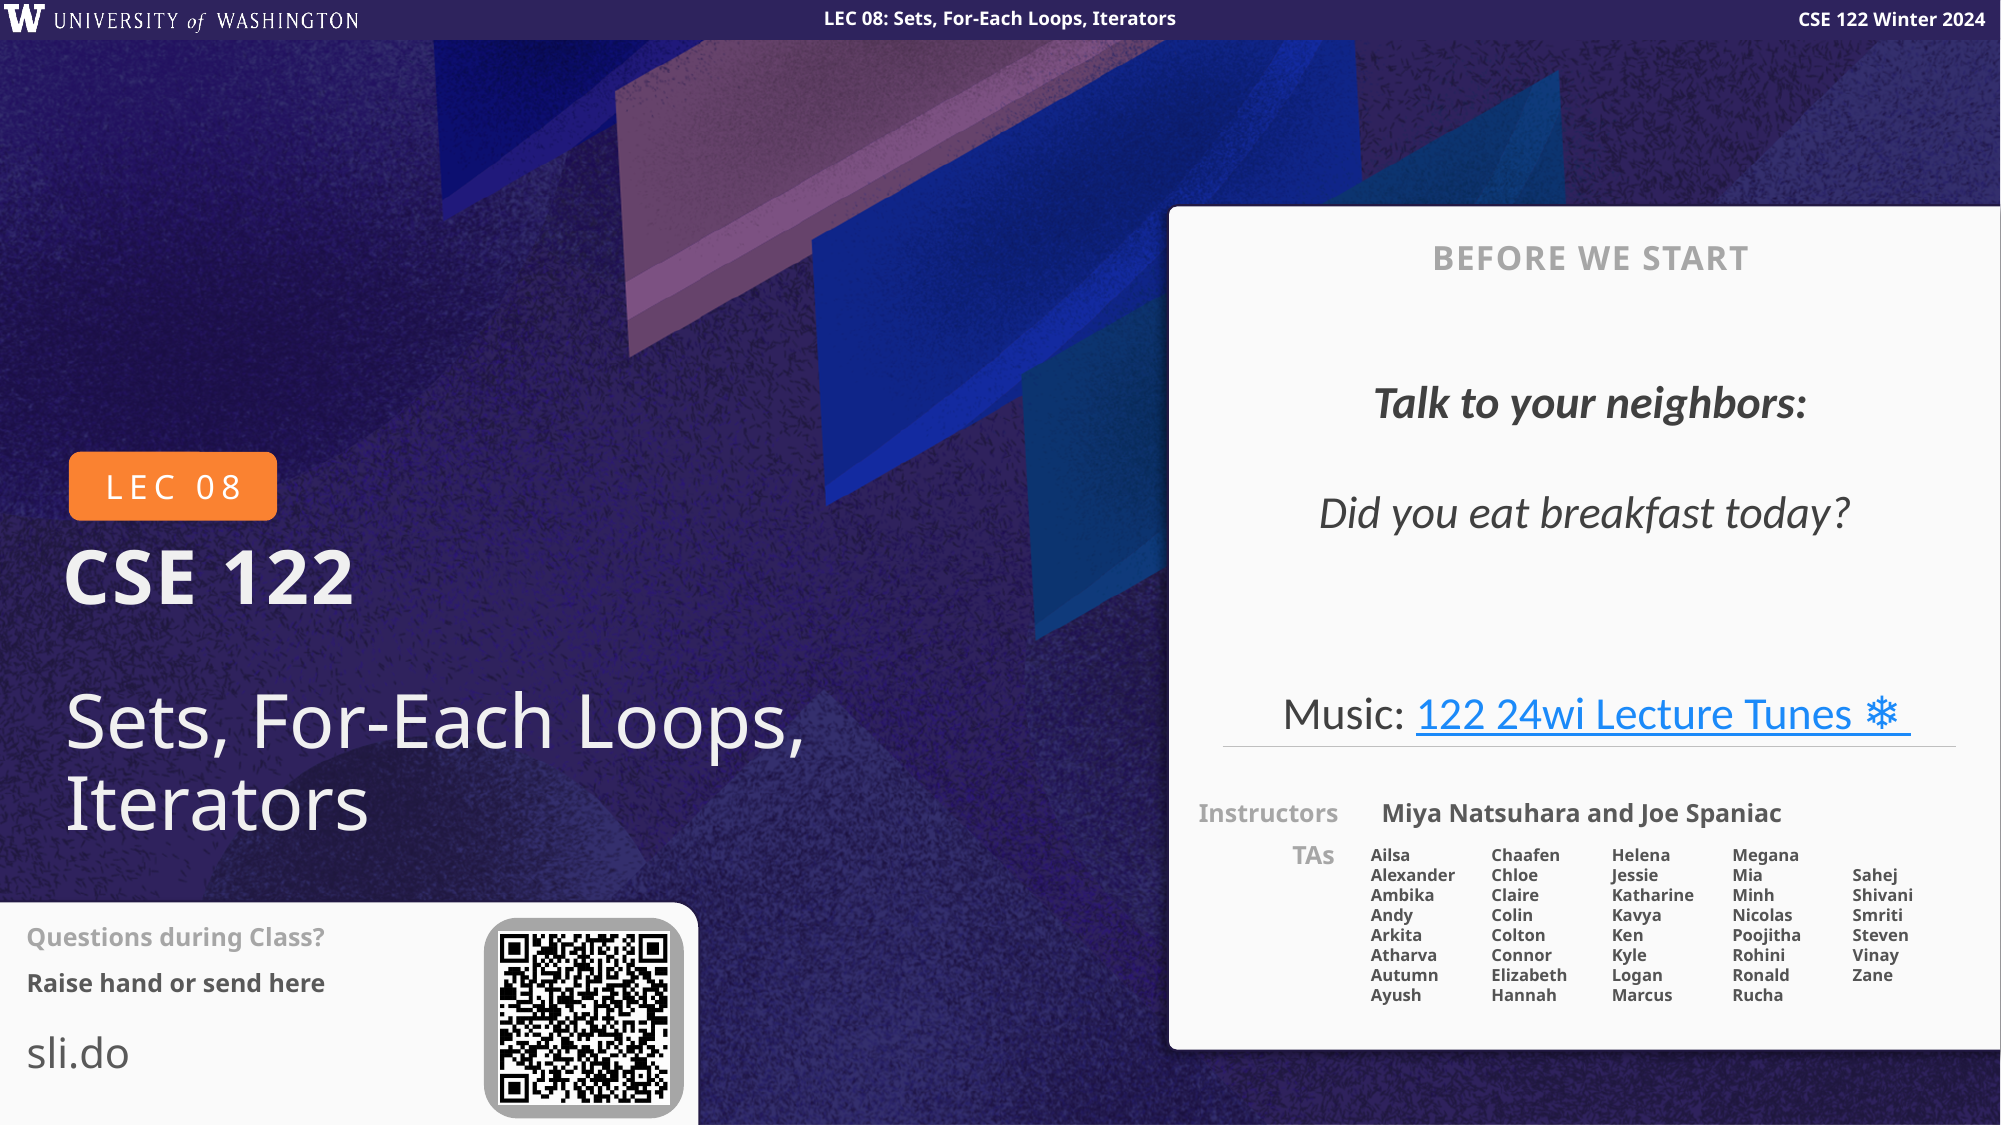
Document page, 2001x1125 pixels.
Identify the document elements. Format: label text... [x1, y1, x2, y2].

picture [0, 40, 2001, 1125]
text_box Talk to your neighbors: Did you eat breakfast today? [1223, 365, 1958, 545]
text_box Music: 122 24wi Lecture Tunes ❄️ [1251, 676, 1943, 747]
picture [498, 998, 670, 1105]
text_box BEFORE WE START [1210, 230, 1971, 285]
title Sets, For-Each Loops, Iterators [50, 676, 1132, 998]
picture [4, 4, 358, 33]
